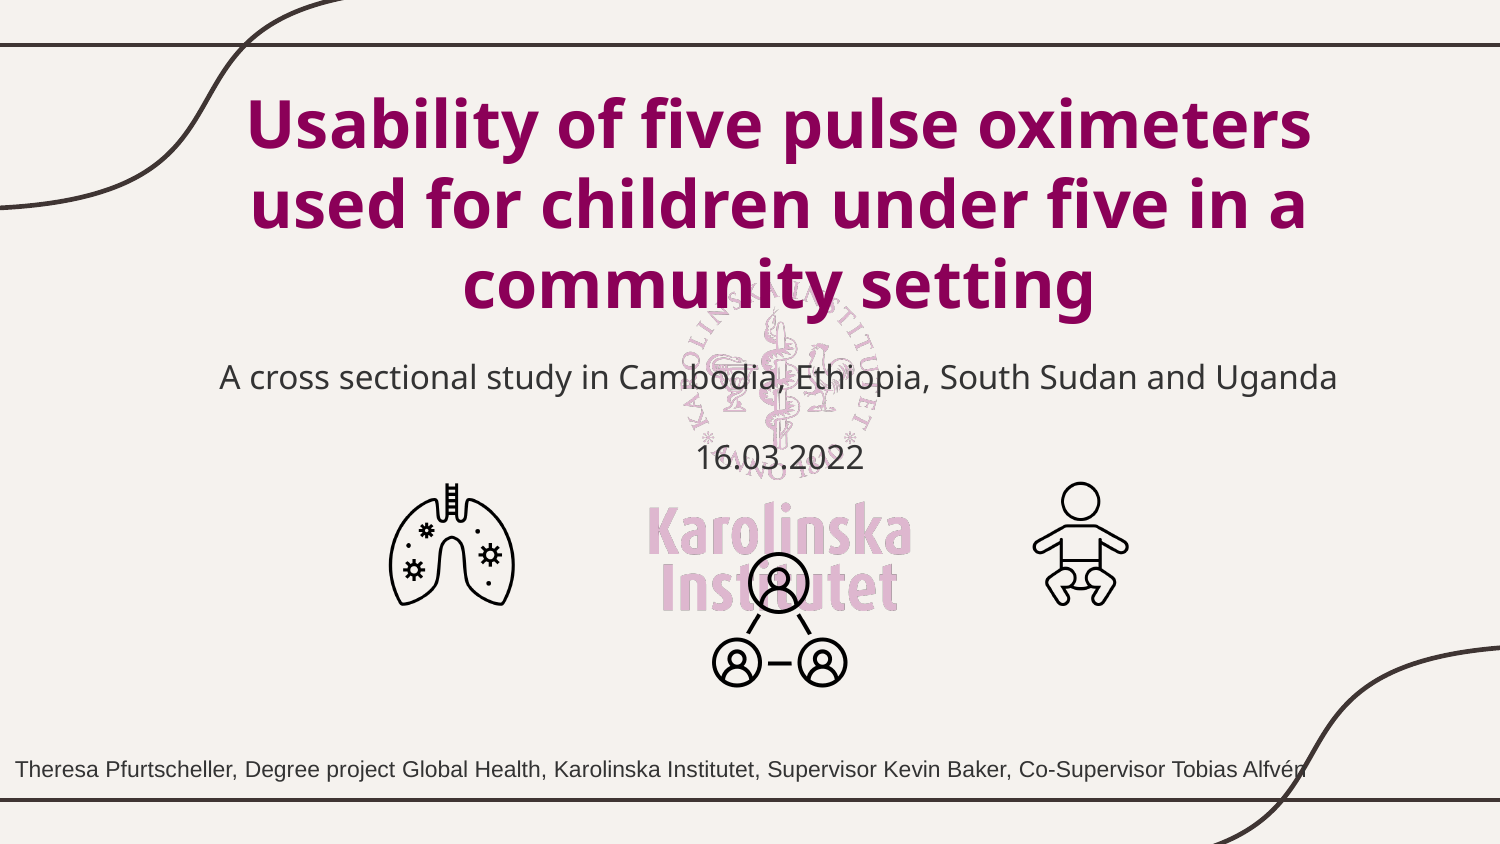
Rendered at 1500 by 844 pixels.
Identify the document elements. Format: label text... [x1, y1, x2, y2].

subtitle A cross sectional study in Cambodia, Ethiopia, South Sudan and Uganda 16.03.2022 [200, 341, 598, 565]
picture [603, 233, 956, 715]
title Usability of five pulse oximeters used for children under five in a community setting [200, 0, 1360, 337]
picture [376, 468, 527, 620]
picture [1004, 468, 1156, 620]
subtitle A cross sectional study in Cambodia, Ethiopia, South Sudan and Uganda 16.03.2022 [960, 341, 1360, 565]
text_box Theresa Pfurtscheller, Degree project Global Health, Karolinska Institutet, Supervisor Kevin Baker, Co-Supervisor Tobias Alfvén [0, 747, 1429, 790]
